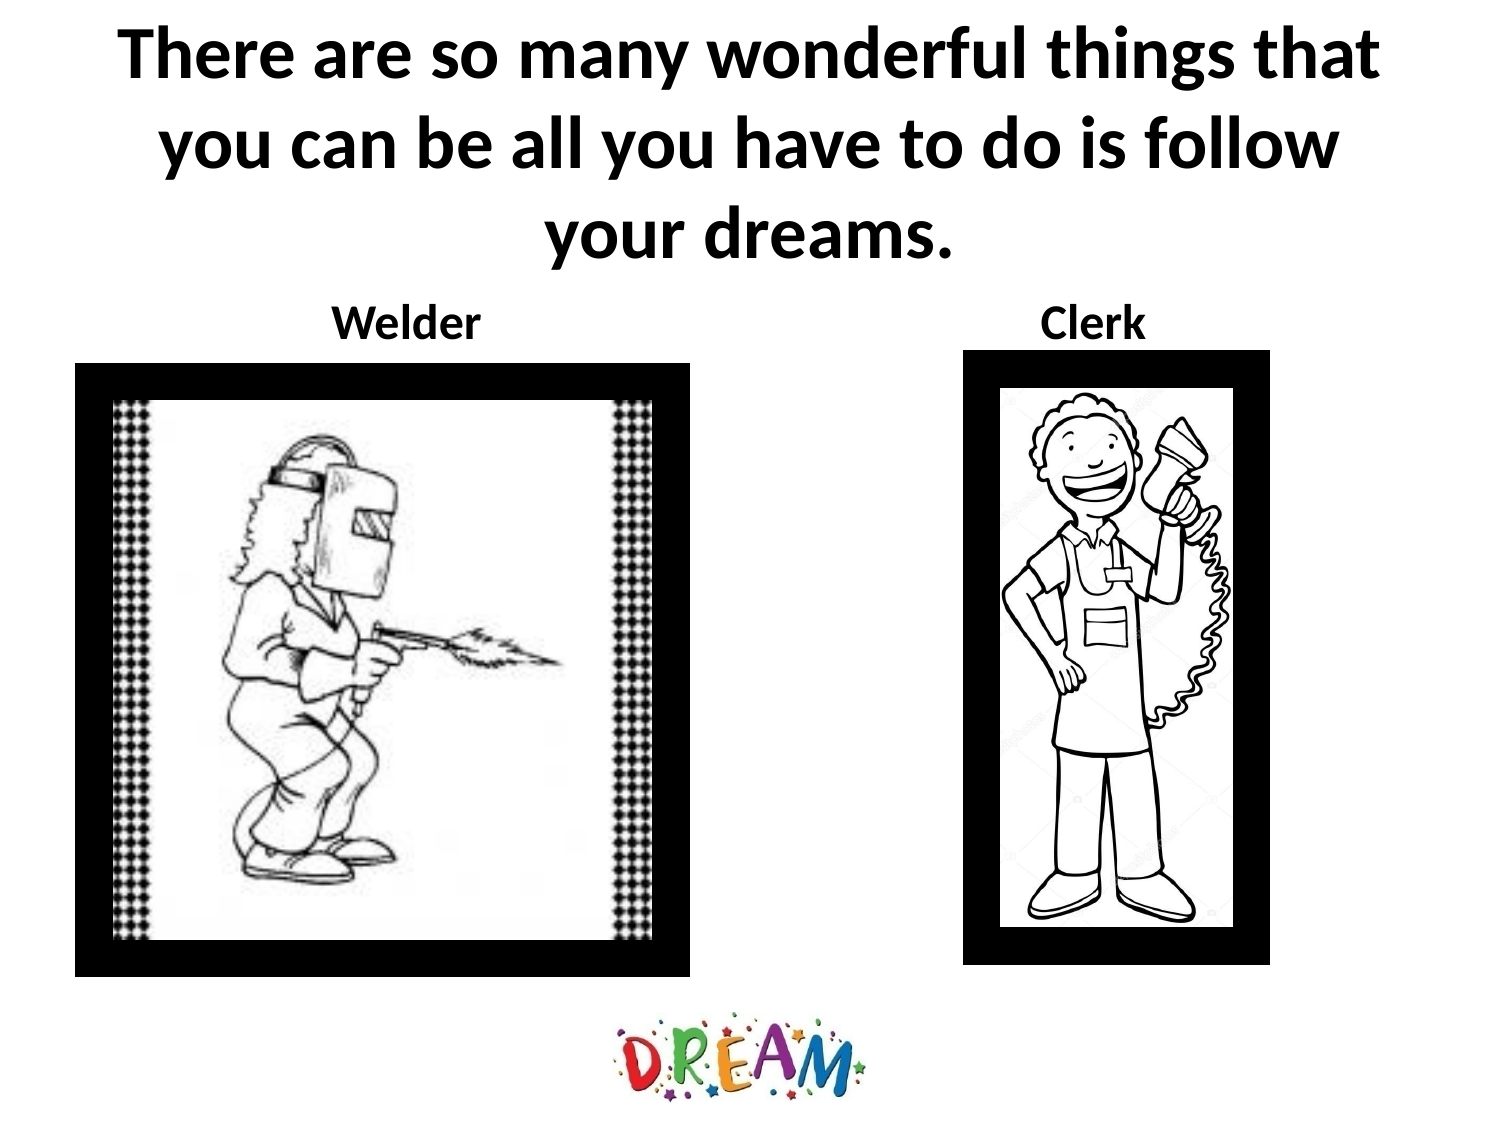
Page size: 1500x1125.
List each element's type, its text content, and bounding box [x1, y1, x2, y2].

picture [612, 1012, 866, 1103]
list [999, 387, 1233, 928]
list Welder [75, 251, 738, 357]
list Clerk [761, 251, 1425, 357]
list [112, 399, 653, 941]
title There are so many wonderful things that you can be all you have to do is follow your dreams. [75, 45, 1425, 233]
